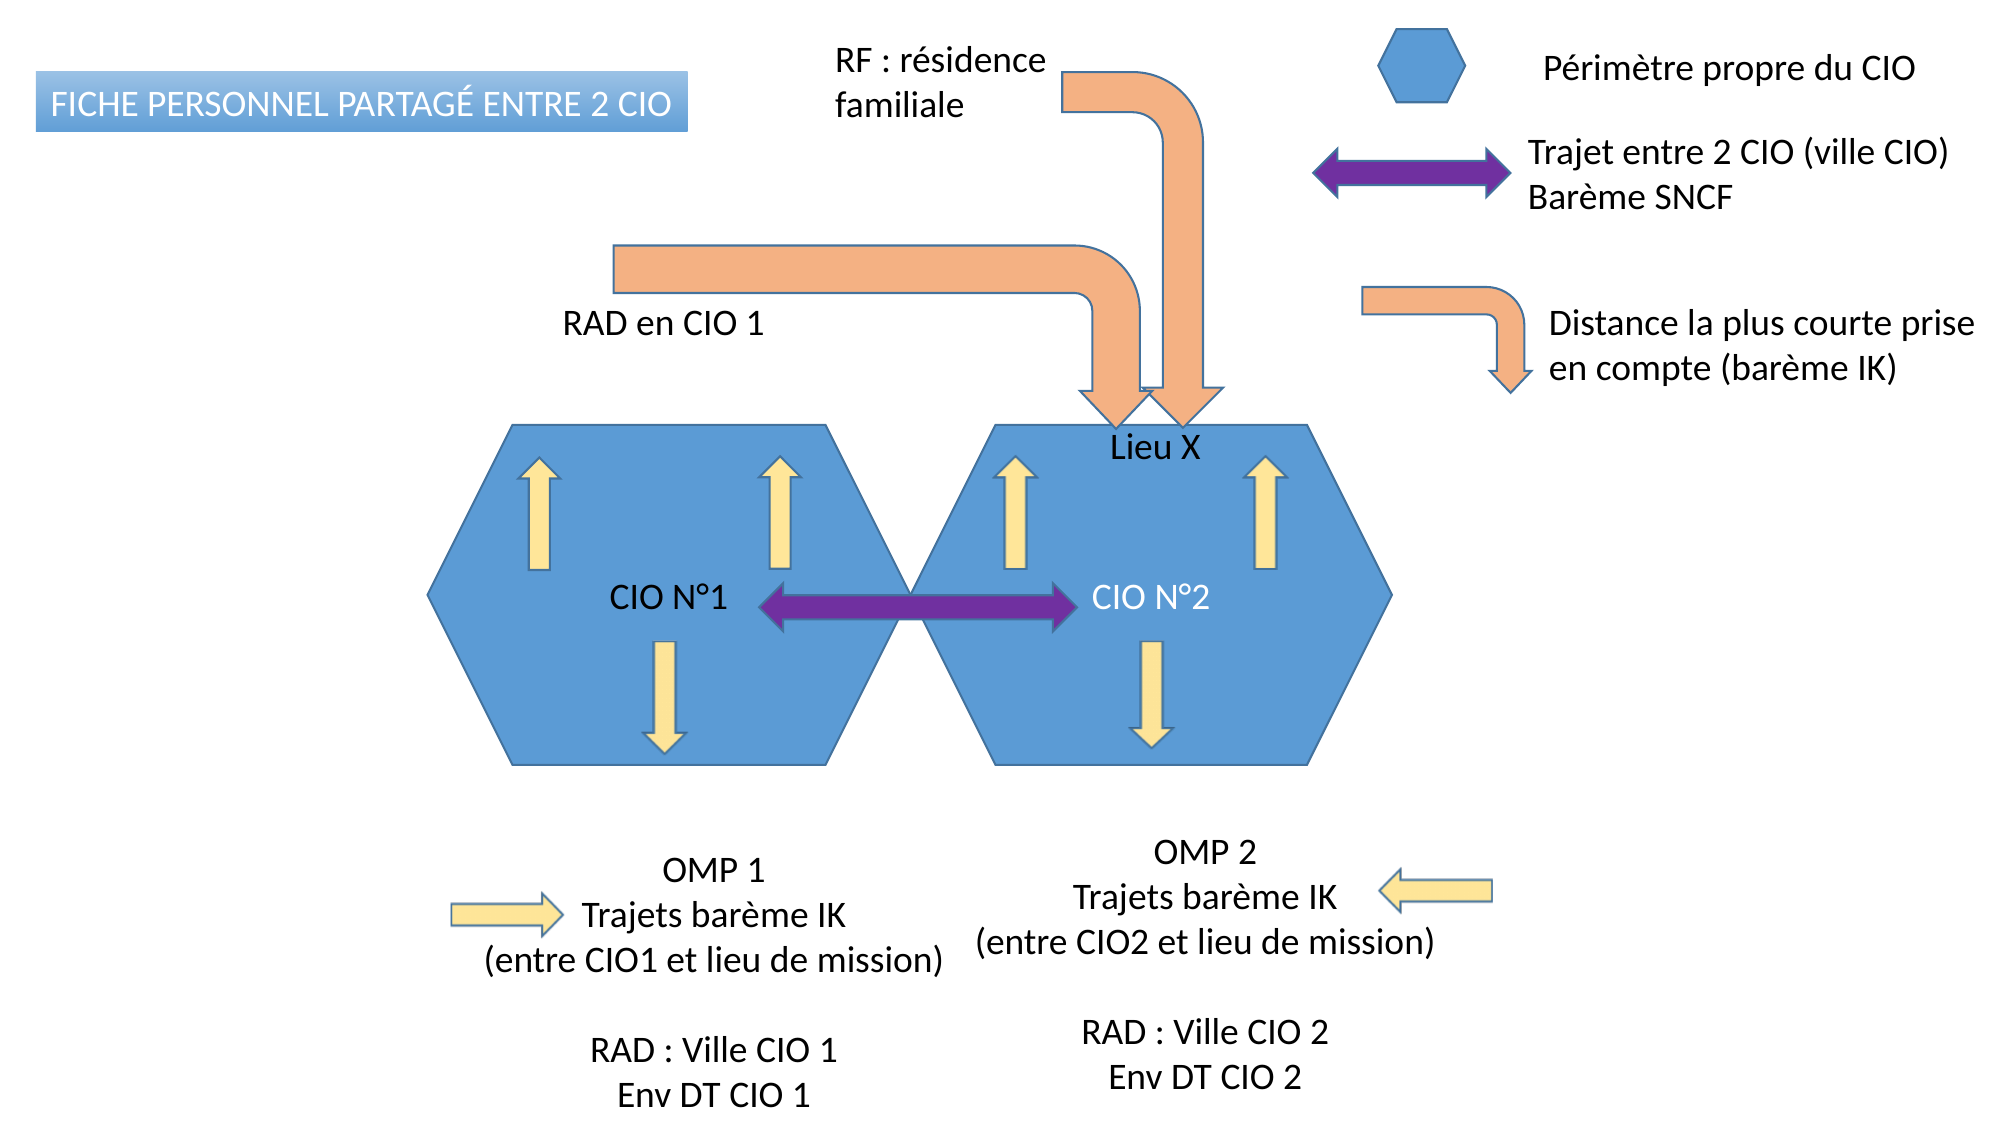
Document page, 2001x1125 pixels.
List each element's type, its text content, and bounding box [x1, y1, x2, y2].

picture [451, 856, 564, 972]
text_box CIO N°2 [909, 423, 1394, 766]
text_box Distance la plus courte prise en compte (barème IK) [1534, 290, 1991, 396]
text_box CIO N°1 [426, 423, 910, 766]
text_box [515, 456, 563, 572]
text_box [1311, 146, 1512, 200]
text_box [756, 454, 804, 570]
picture [640, 640, 689, 756]
text_box OMP 1 Trajets barème IK (entre CIO1 et lieu de mission) RAD : Ville CIO 1 Env DT CIO 1 [450, 837, 917, 1122]
text_box Lieu X [1095, 415, 1216, 475]
text_box RAD en CIO 1 [548, 290, 781, 351]
text_box FICHE PERSONNEL PARTAGÉ ENTRE 2 CIO [35, 71, 688, 132]
picture [1241, 454, 1290, 570]
text_box OMP 2 Trajets barème IK (entre CIO2 et lieu de mission) RAD : Ville CIO 2 Env DT CIO 2 [917, 819, 1493, 1125]
picture [991, 454, 1040, 570]
text_box [1377, 28, 1467, 104]
picture [1378, 832, 1492, 948]
picture [1127, 640, 1176, 750]
text_box [757, 580, 1079, 634]
text_box [612, 244, 1155, 415]
text_box Périmètre propre du CIO [1528, 35, 1932, 96]
text_box [1361, 285, 1534, 395]
text_box RF : résidence familiale [820, 27, 1077, 133]
text_box [1061, 71, 1226, 415]
text_box Trajet entre 2 CIO (ville CIO) Barème SNCF [1513, 119, 1965, 225]
